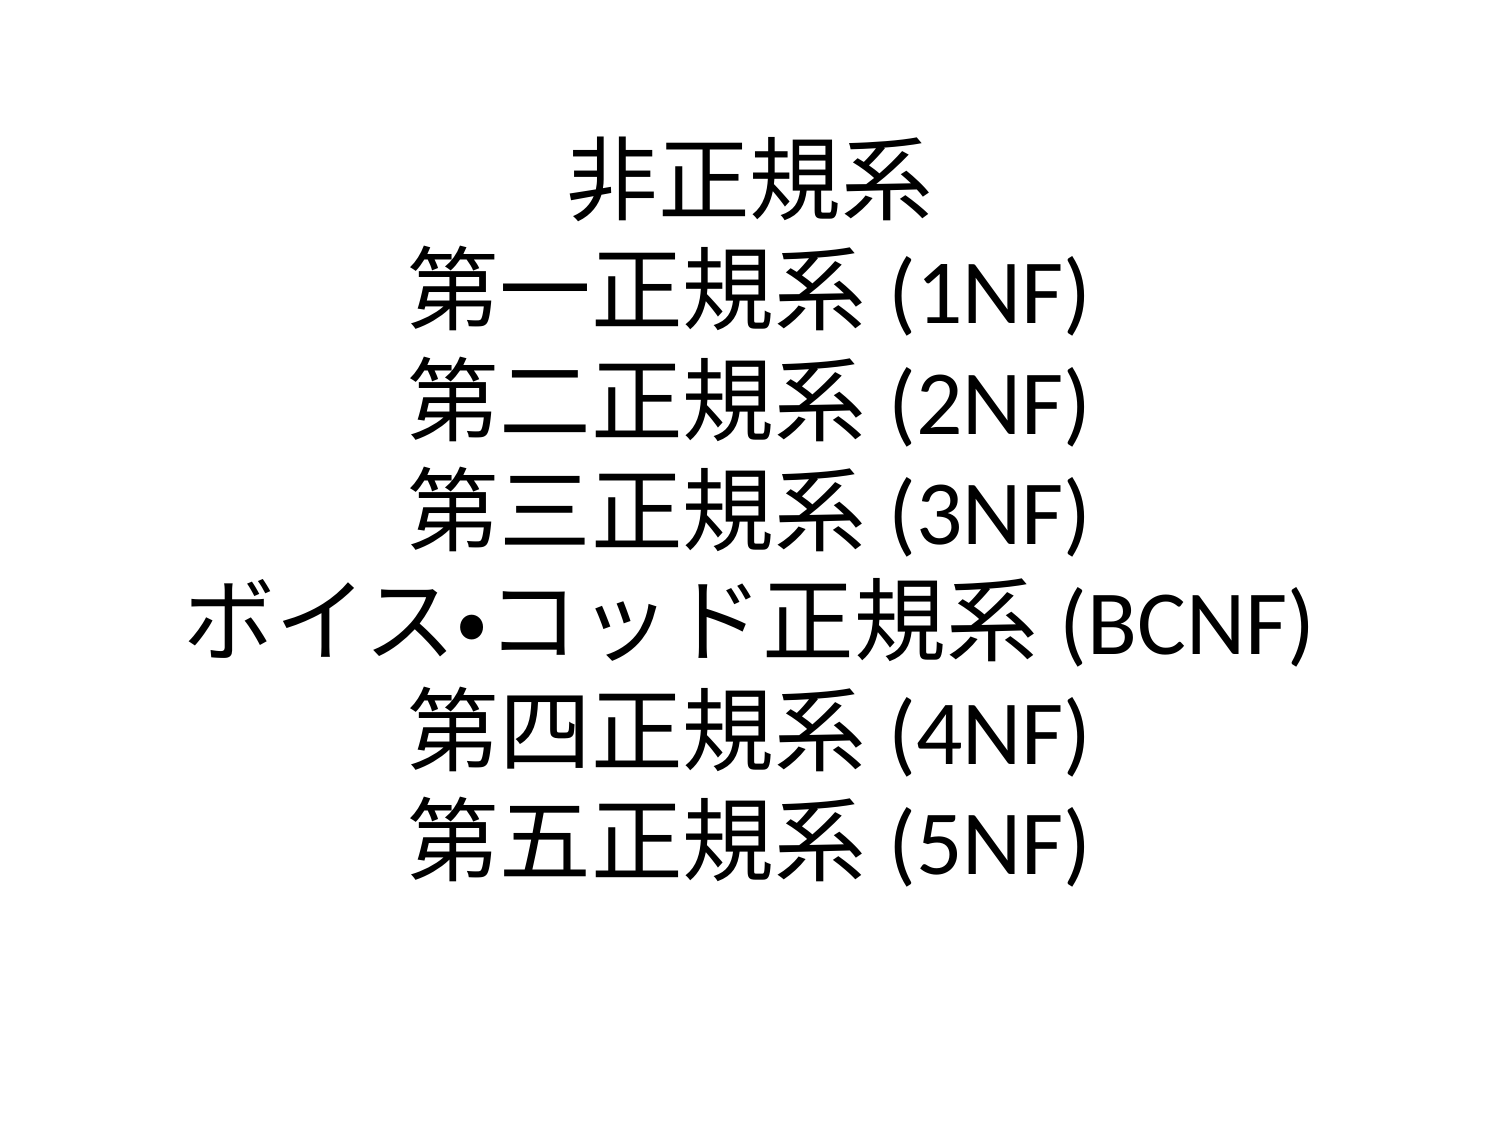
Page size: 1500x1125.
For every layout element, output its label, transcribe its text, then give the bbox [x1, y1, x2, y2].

title 非正規系 第一正規系(1NF) 第二正規系(2NF) 第三正規系(3NF) ボイス・コッド正規系(BCNF) 第四正規系(4NF) 第五正規系(5NF) [0, 0, 1500, 1125]
